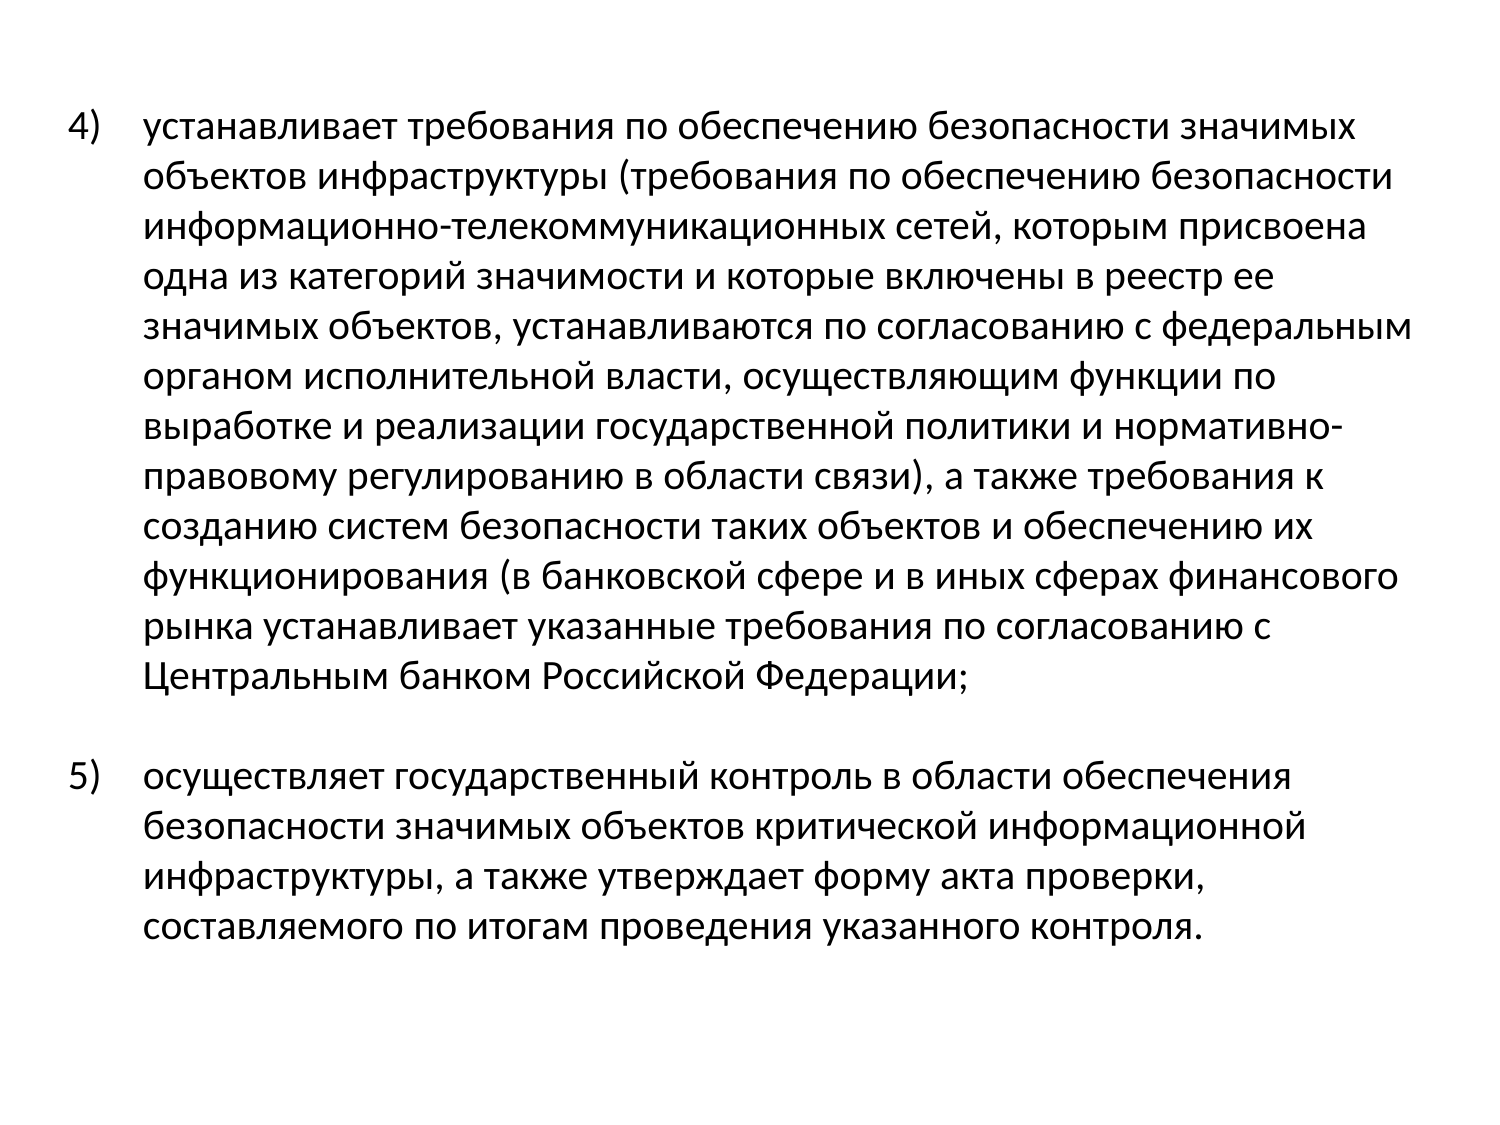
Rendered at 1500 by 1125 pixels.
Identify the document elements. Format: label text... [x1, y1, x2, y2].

text_box 4) устанавливает требования по обеспечению безопасности значимых объектов инфраструктуры (требования по обеспечению безопасности информационно-телекоммуникационных сетей, которым присвоена одна из категорий значимости и которые включены в реестр ее значимых объектов, устанавливаются по согласованию с федеральным органом исполнительной власти, осуществляющим функции по выработке и реализации государственной политики и нормативно-правовому регулированию в области связи), а также требования к созданию систем безопасности таких объектов и обеспечению их функционирования (в банковской сфере и в иных сферах финансового рынка устанавливает указанные требования по согласованию с Центральным банком Российской Федерации; 5) осуществляет государственный контроль в области обеспечения безопасности значимых объектов критической информационной инфраструктуры, а также утверждает форму акта проверки, составляемого по итогам проведения указанного контроля. [53, 90, 1459, 956]
